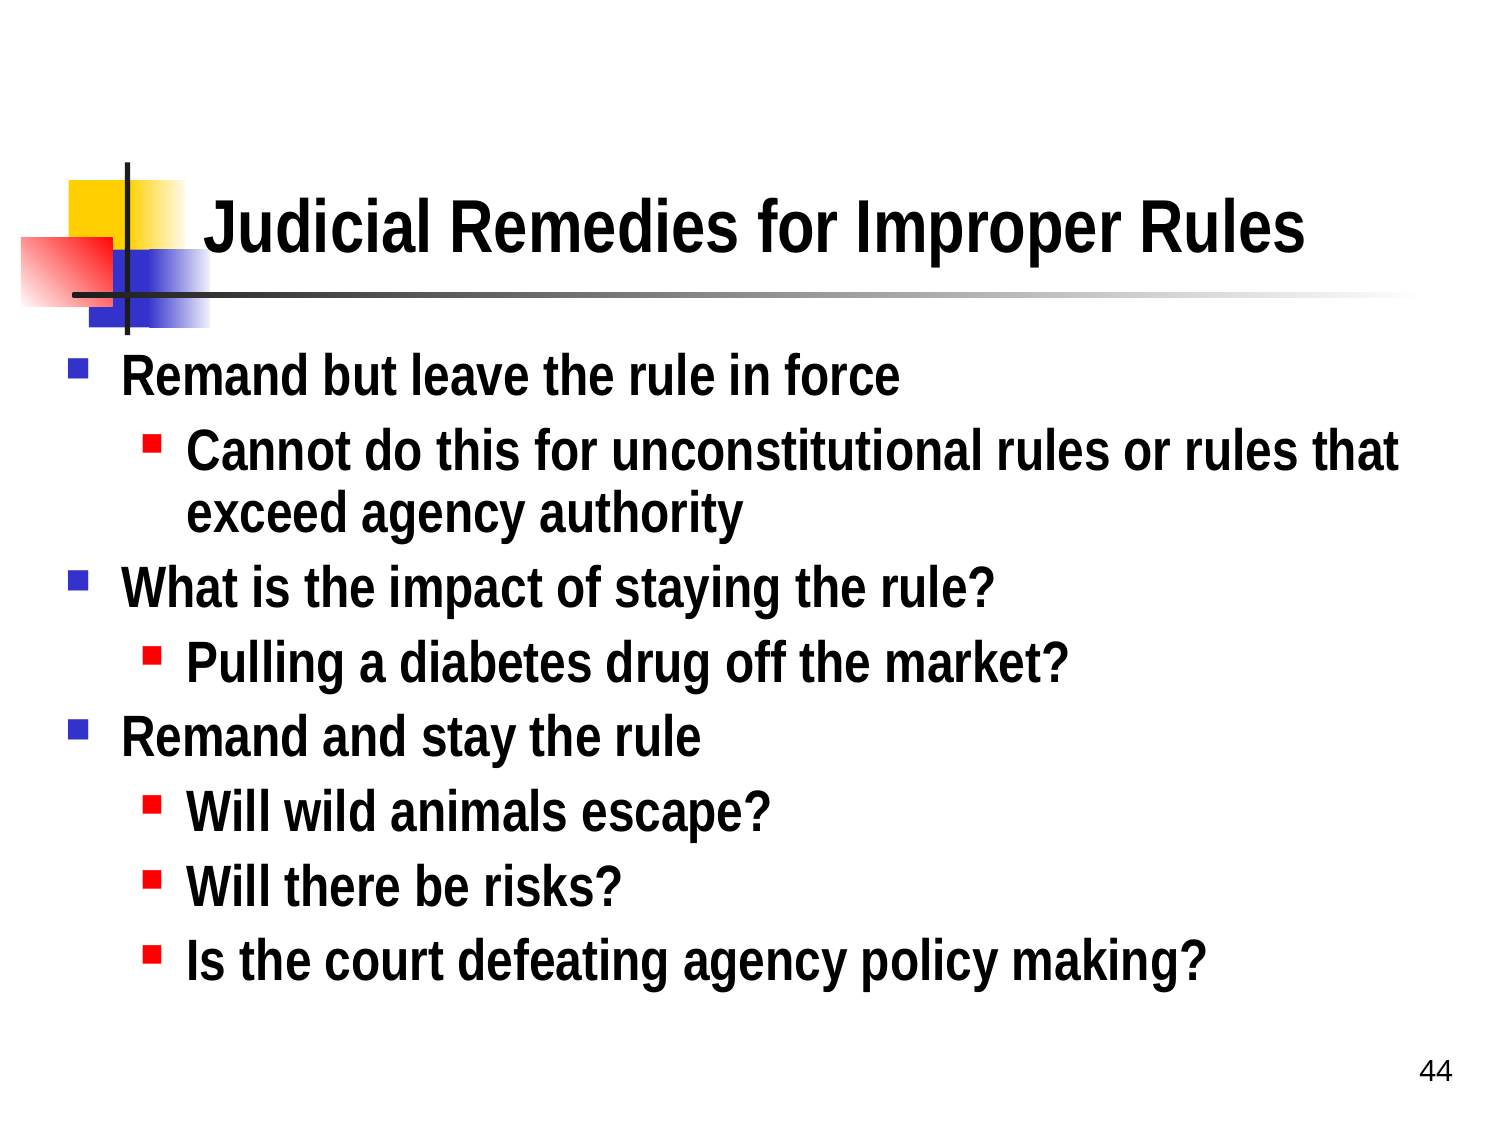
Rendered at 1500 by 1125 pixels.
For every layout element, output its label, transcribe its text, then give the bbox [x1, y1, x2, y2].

title Judicial Remedies for Improper Rules [188, 35, 1468, 275]
list Remand but leave the rule in force Cannot do this for unconstitutional rules or rules that exceed agency authority What is the impact of staying the rule? Pulling a diabetes drug off the market? Remand and stay the rule Will wild animals escape? Will there be risks? Is the court defeating agency policy making? [50, 337, 1450, 1075]
slide_number 44 [1155, 1024, 1468, 1100]
